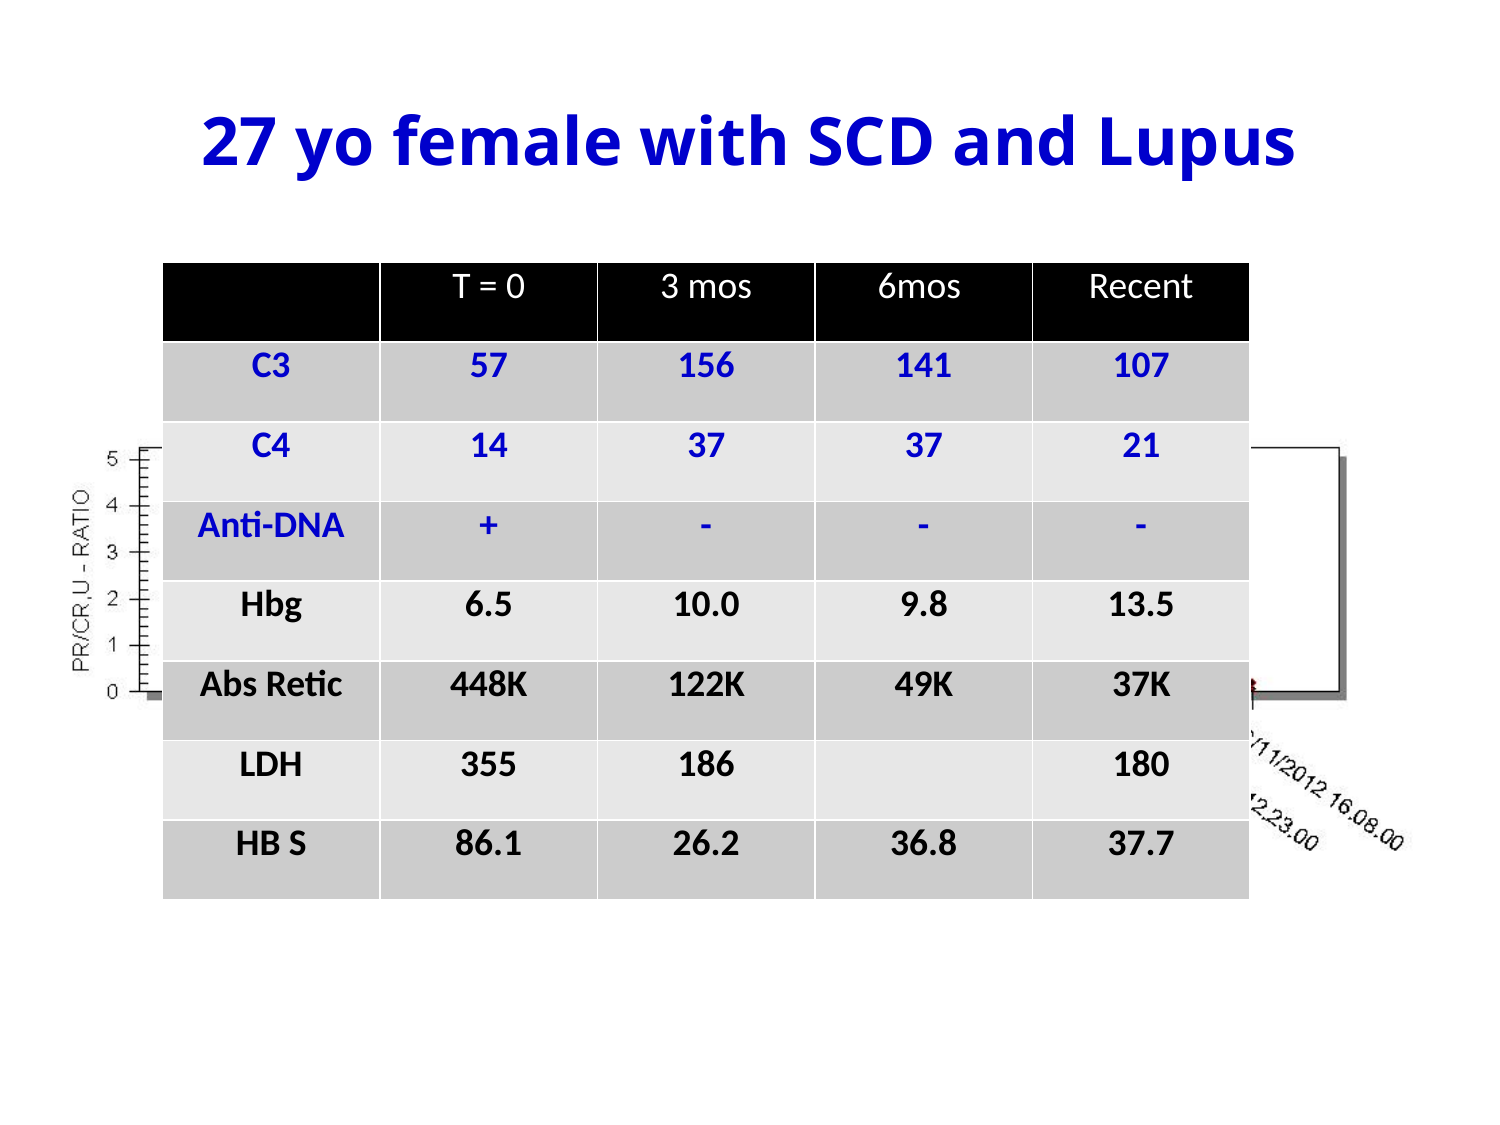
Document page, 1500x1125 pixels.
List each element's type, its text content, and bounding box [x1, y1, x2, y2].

table_header 6mos [816, 263, 1032, 341]
table_cell 57 [381, 343, 597, 373]
title 27 yo female with SCD and Lupus [75, 45, 1425, 233]
table_cell C3 [163, 343, 379, 373]
table_header 3 mos [598, 263, 814, 341]
table_header [163, 263, 379, 341]
table_cell 141 [816, 343, 1032, 373]
table_cell 156 [598, 343, 814, 373]
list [62, 374, 1413, 901]
table_cell 107 [1033, 343, 1249, 373]
table_header T = 0 [381, 263, 597, 341]
table_header Recent [1033, 263, 1249, 341]
